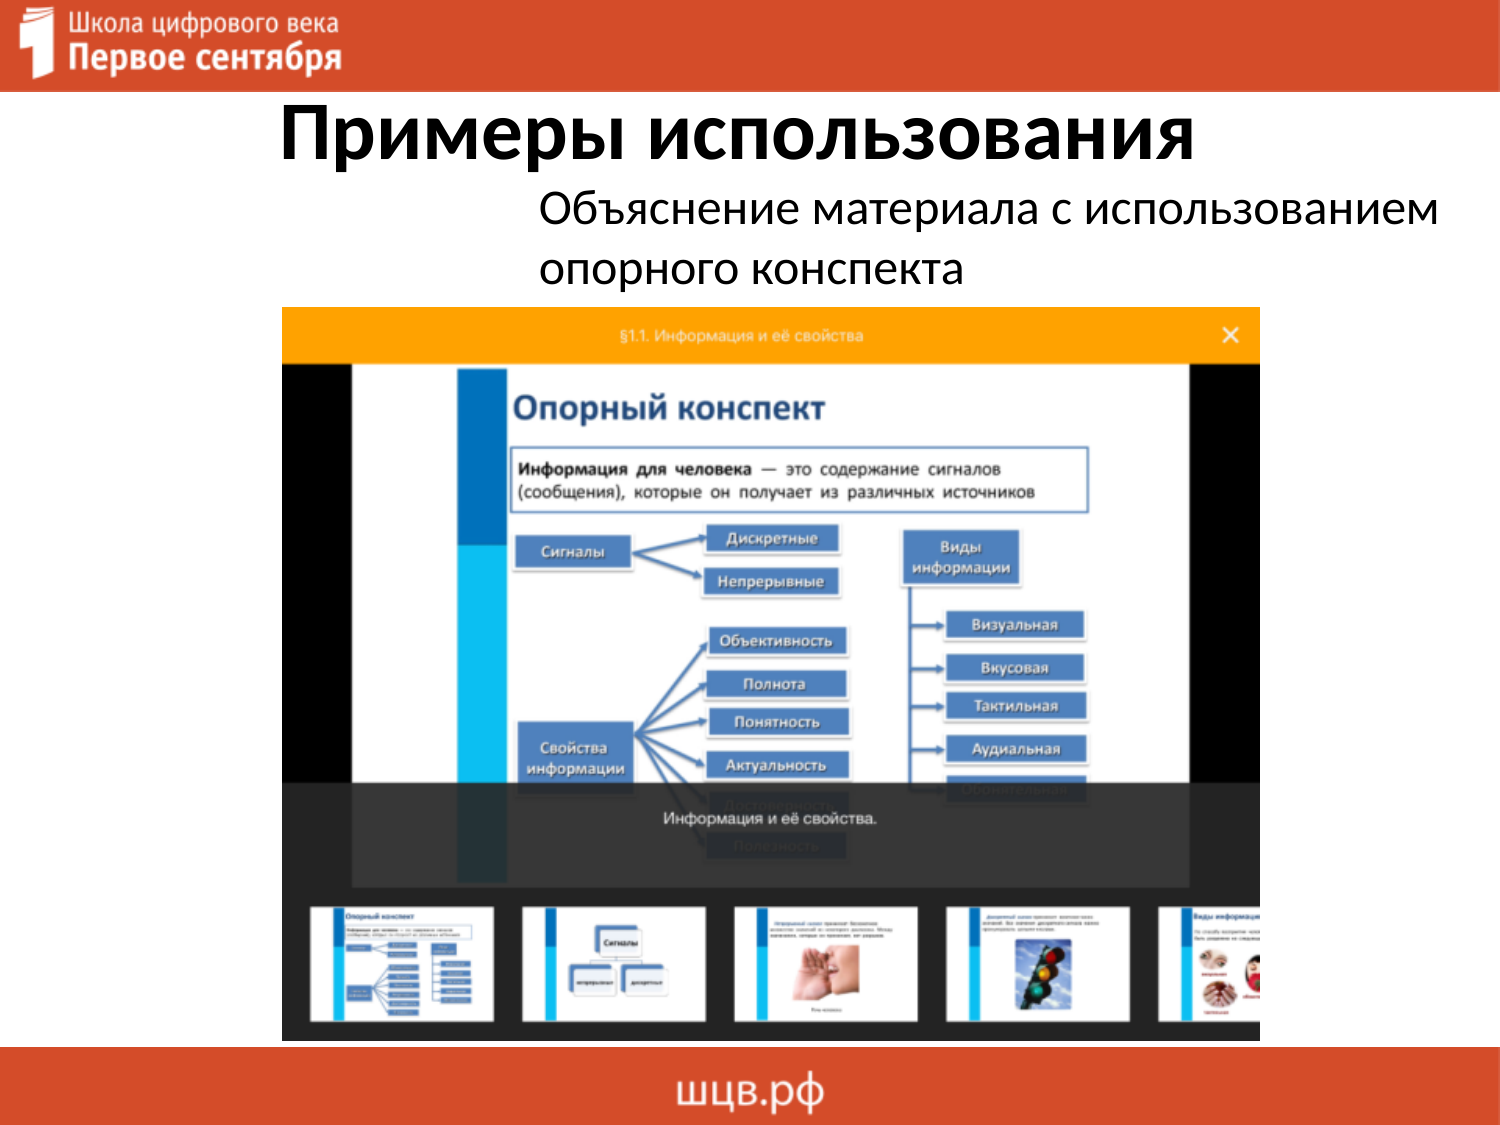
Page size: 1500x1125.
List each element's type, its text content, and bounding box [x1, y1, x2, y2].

picture [282, 307, 1260, 1041]
text_box Объяснение материала с использованием опорного конспекта [523, 167, 1469, 302]
text_box Примеры использования [0, 103, 1479, 184]
picture [0, 0, 1500, 92]
picture [0, 1047, 1500, 1125]
